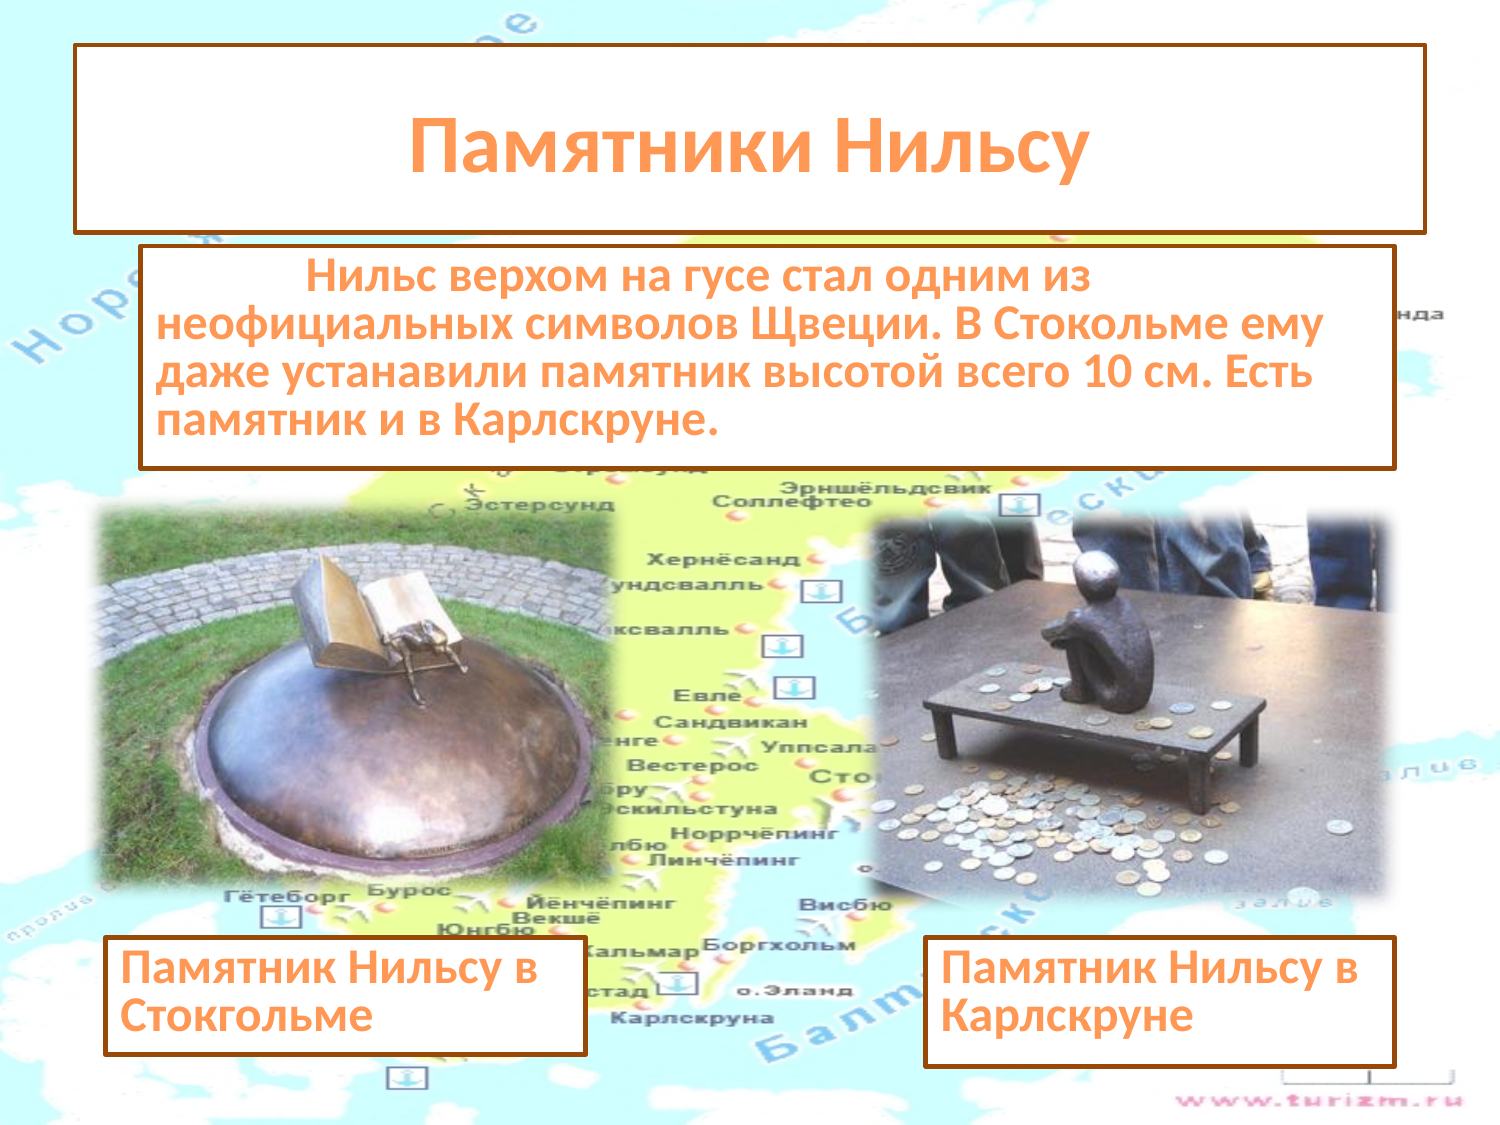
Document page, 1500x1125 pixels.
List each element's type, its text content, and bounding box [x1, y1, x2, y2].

title Памятники Нильсу [75, 45, 1425, 233]
text_box Памятник Нильсу в Стокгольме [105, 937, 586, 1055]
picture [0, 0, 1500, 1125]
text_box Нильс верхом на гусе стал одним из неофициальных символов Щвеции. В Стокольме ему даже устанавили памятник высотой всего 10 см. Есть памятник и в Карлскруне. [140, 246, 1395, 469]
text_box Памятник Нильсу в Карлскруне [925, 937, 1395, 1067]
